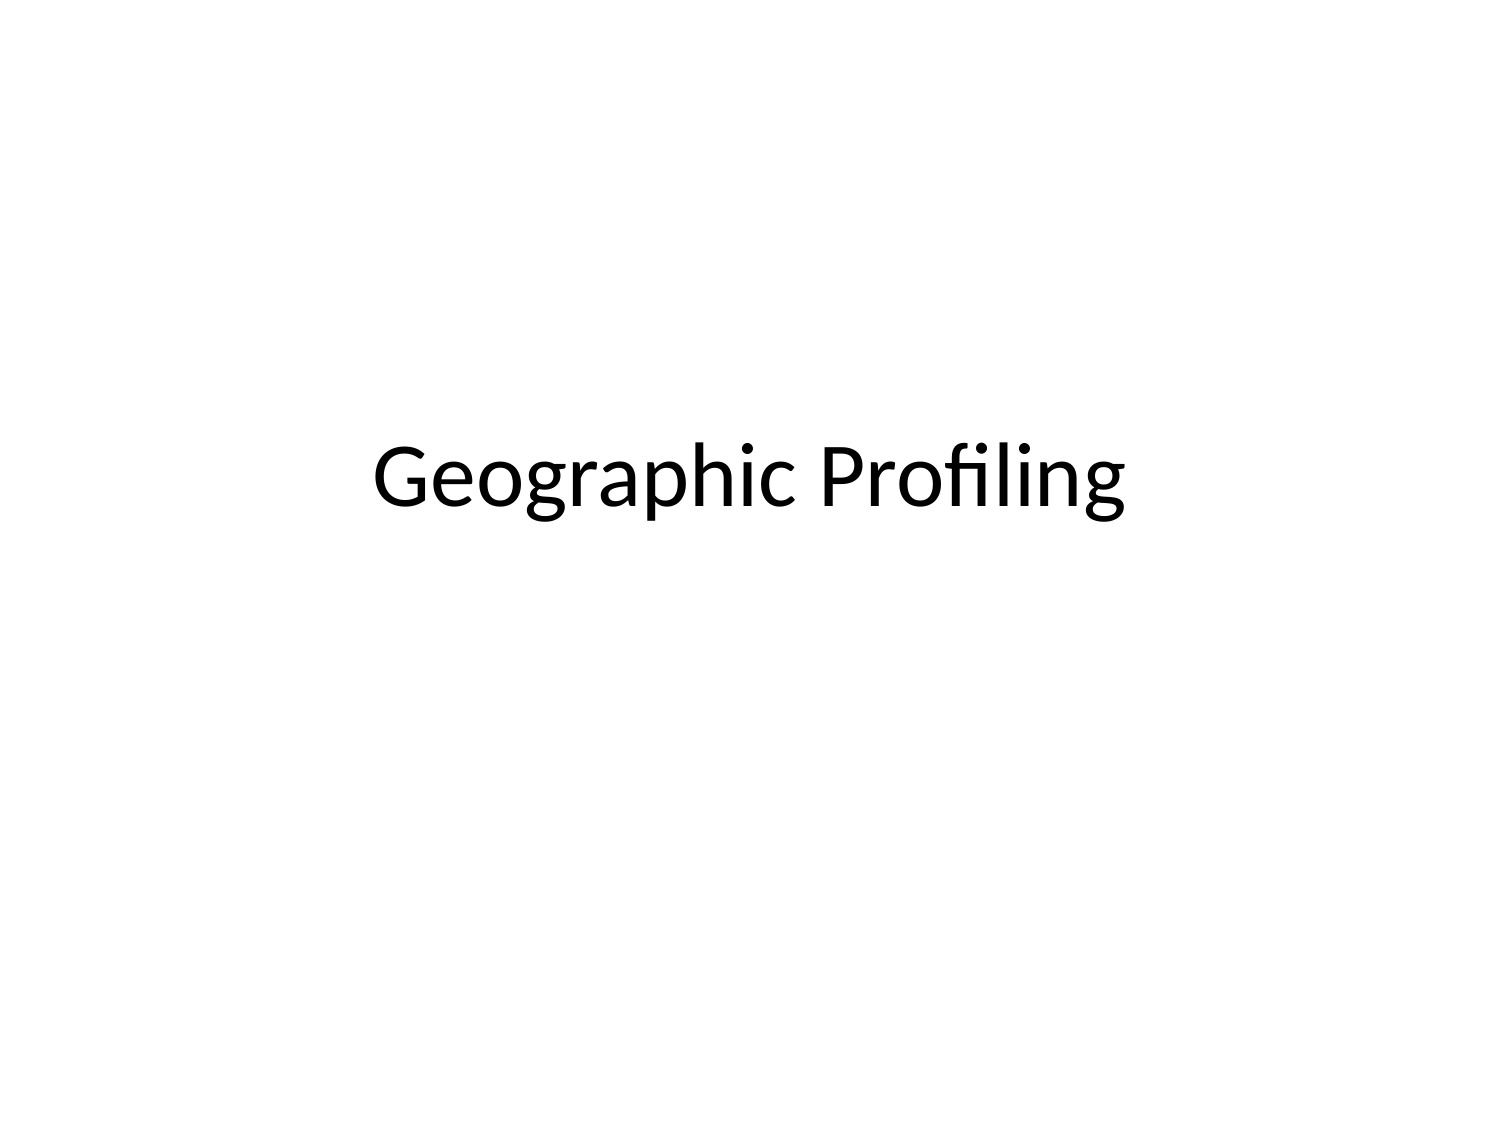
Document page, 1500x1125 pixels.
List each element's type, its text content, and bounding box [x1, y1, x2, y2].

title Geographic Profiling [112, 349, 1388, 591]
